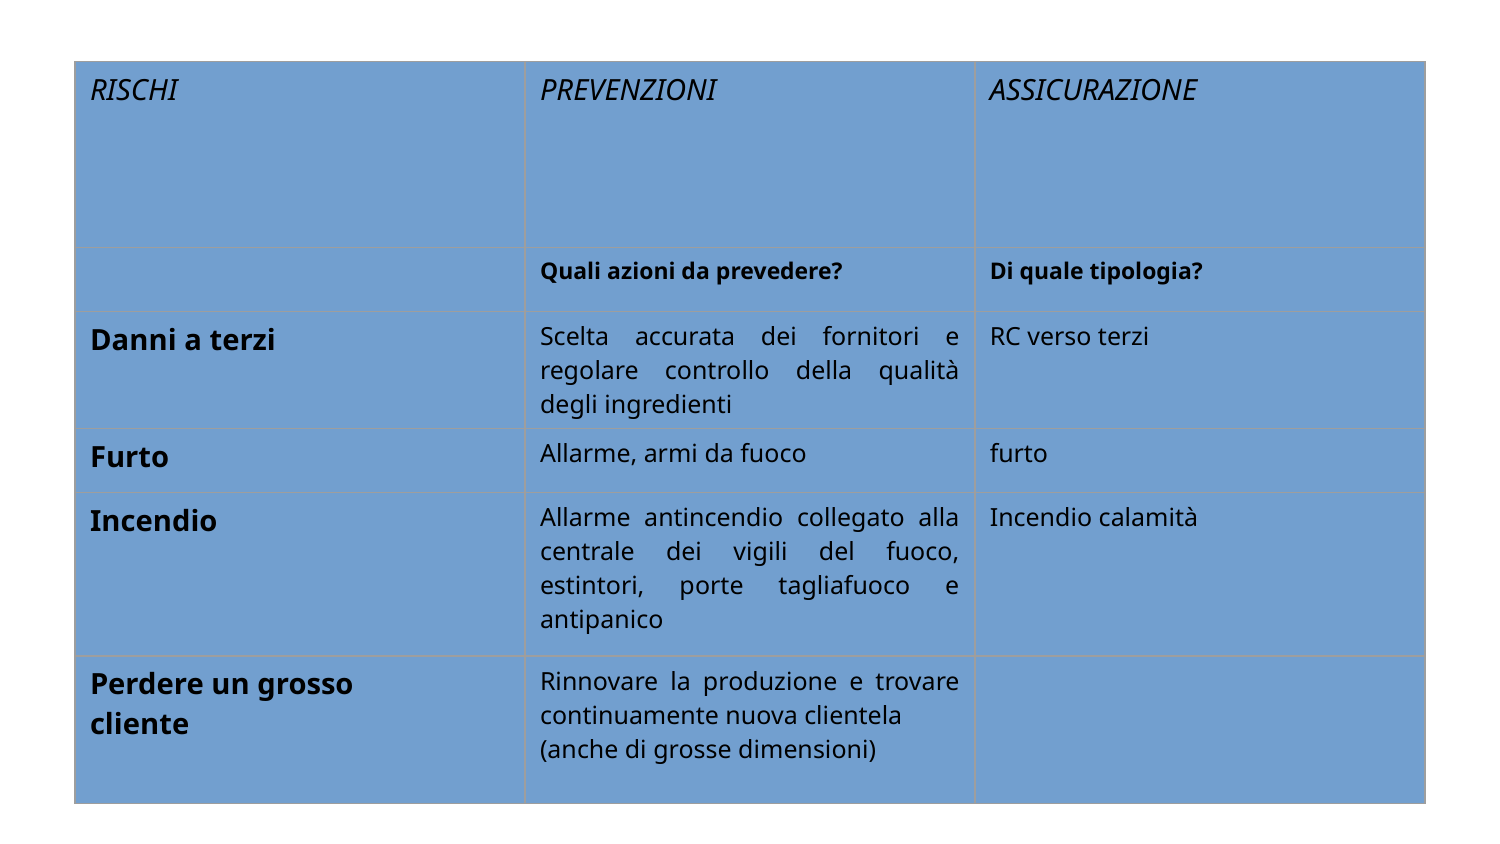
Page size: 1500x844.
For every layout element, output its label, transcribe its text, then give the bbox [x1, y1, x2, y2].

table_cell Incendio [76, 493, 524, 655]
table_cell Allarme, armi da fuoco [526, 429, 974, 492]
table_cell Furto [76, 429, 524, 492]
table_cell Scelta accurata dei fornitori e regolare controllo della qualità degli ingredienti [526, 312, 974, 428]
table_cell furto [976, 429, 1424, 492]
table_header PREVENZIONI [526, 62, 974, 247]
table_cell [76, 248, 524, 311]
table_cell Allarme antincendio collegato alla centrale dei vigili del fuoco, estintori, porte tagliafuoco e antipanico [526, 493, 974, 655]
table_cell Perdere un grosso cliente [76, 657, 524, 803]
table_cell Incendio calamità [976, 493, 1424, 655]
table_cell [976, 657, 1424, 803]
table_header RISCHI [76, 62, 524, 247]
table_cell Di quale tipologia? [976, 248, 1424, 311]
table_cell Danni a terzi [76, 312, 524, 428]
table_cell Rinnovare la produzione e trovare continuamente nuova clientela (anche di grosse dimensioni) [526, 657, 974, 803]
table_cell Quali azioni da prevedere? [526, 248, 974, 311]
table_cell RC verso terzi [976, 312, 1424, 428]
table_header ASSICURAZIONE [976, 62, 1424, 247]
